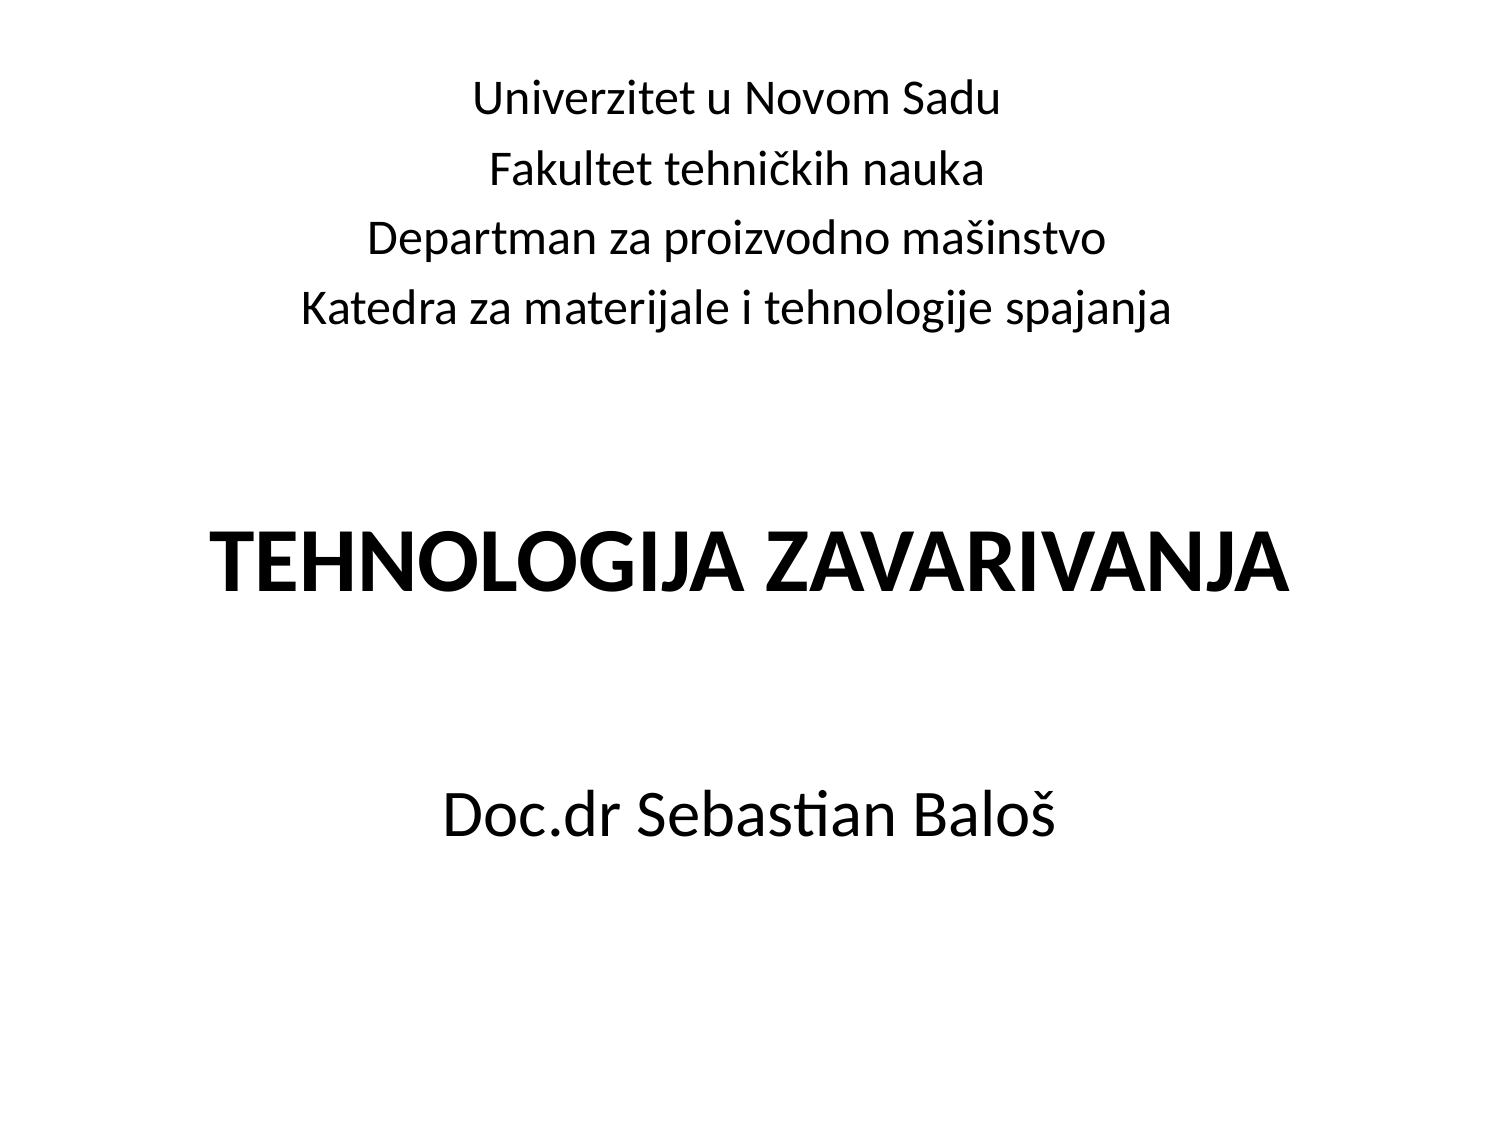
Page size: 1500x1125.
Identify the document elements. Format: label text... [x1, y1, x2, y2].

title TEHNOLOGIJA ZAVARIVANJA [112, 433, 1388, 675]
subtitle Univerzitet u Novom Sadu Fakultet tehničkih nauka Departman za proizvodno mašinstvo Katedra za materijale i tehnologije spajanja [112, 57, 1363, 345]
text_box Doc.dr Sebastian Baloš [125, 762, 1375, 913]
